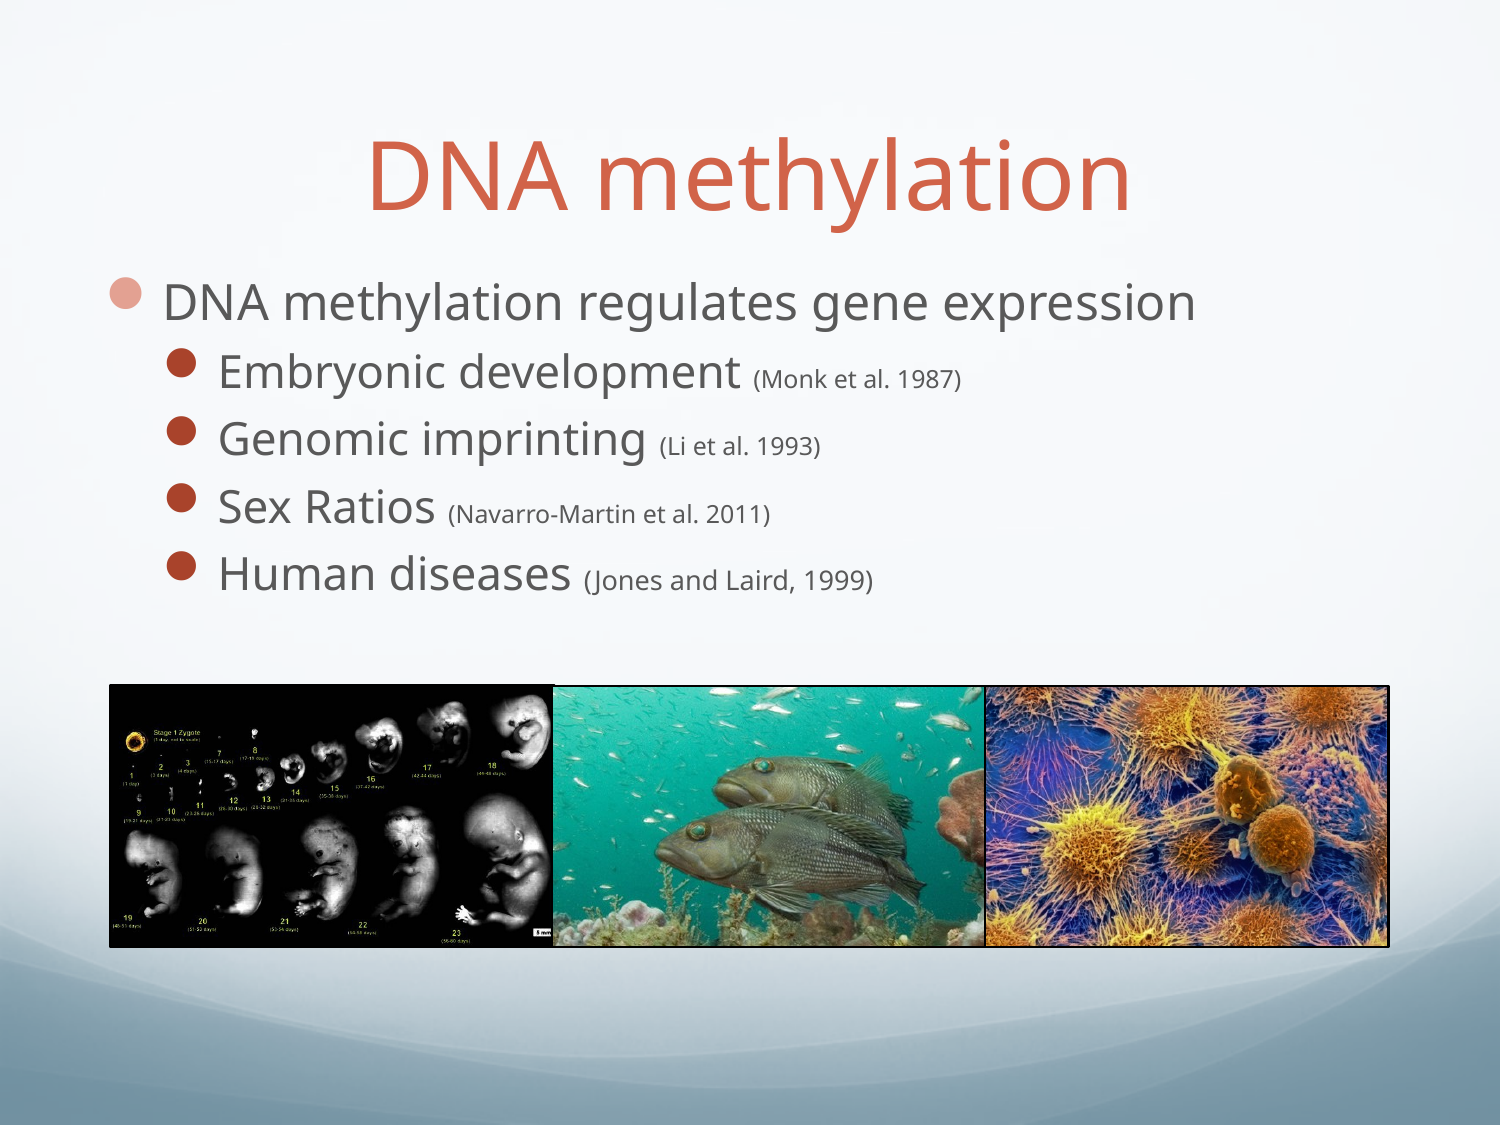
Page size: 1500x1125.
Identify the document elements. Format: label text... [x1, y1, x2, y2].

picture [110, 685, 1388, 947]
list DNA methylation regulates gene expression Embryonic development (Monk et al. 1987) Genomic imprinting (Li et al. 1993) Sex Ratios (Navarro-Martin et al. 2011) Human diseases (Jones and Laird, 1999) [90, 262, 1410, 975]
title DNA methylation [90, 17, 1410, 237]
